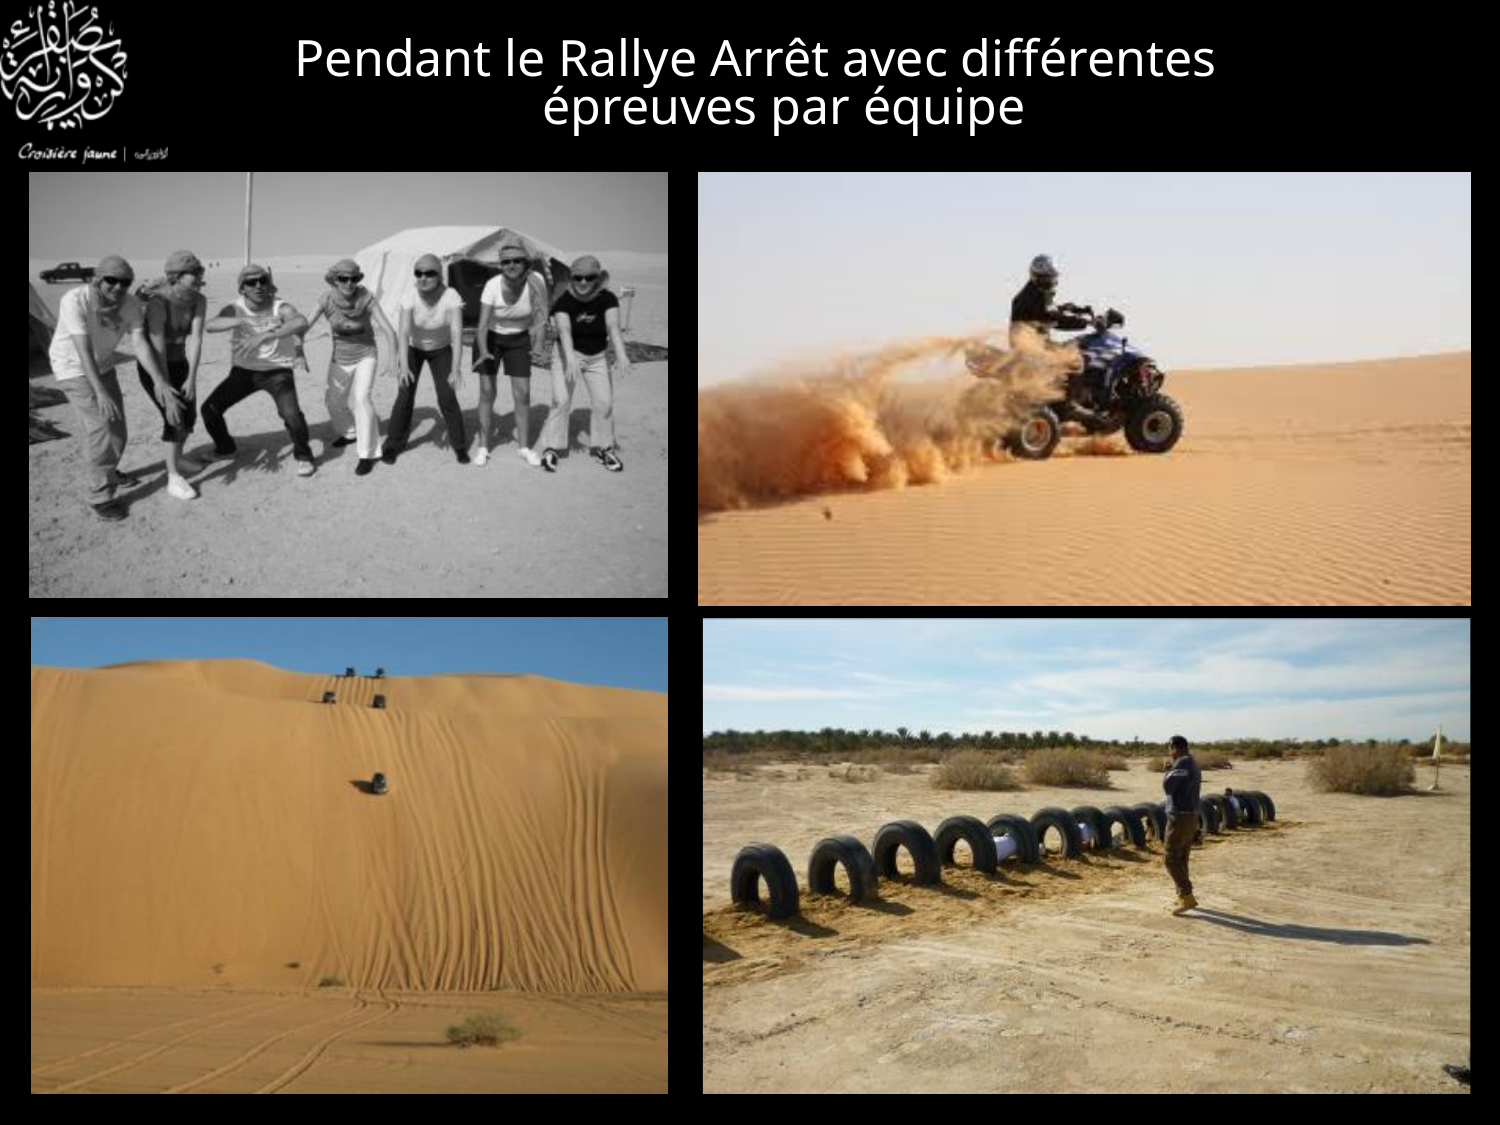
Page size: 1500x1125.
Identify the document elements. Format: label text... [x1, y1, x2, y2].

picture [29, 172, 668, 599]
text_box Pendant le Rallye Arrêt avec différentes épreuves par équipe [277, 30, 1235, 161]
picture [30, 616, 668, 1095]
picture [697, 172, 1471, 606]
picture [702, 618, 1471, 1095]
picture [0, 0, 168, 164]
